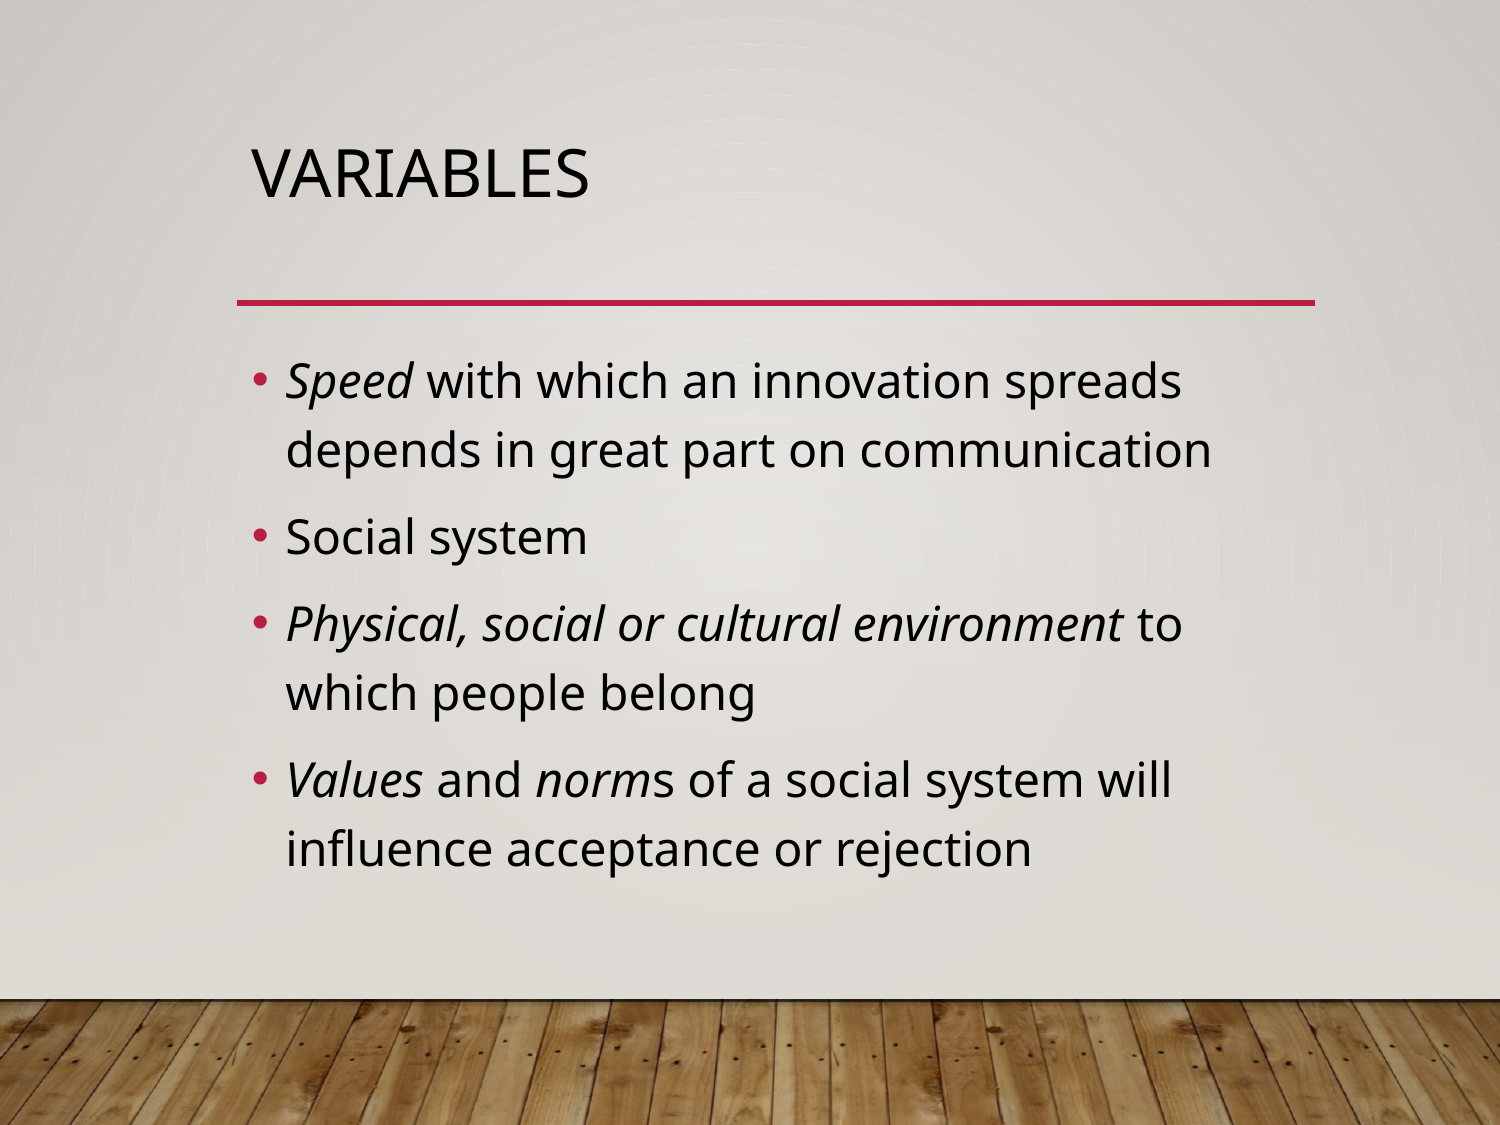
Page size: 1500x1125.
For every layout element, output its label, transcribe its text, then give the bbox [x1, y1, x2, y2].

list Speed with which an innovation spreads depends in great part on communication Social system Physical, social or cultural environment to which people belong Values and norms of a social system will influence acceptance or rejection [236, 330, 1315, 897]
picture [0, 999, 1500, 1125]
title Variables [236, 131, 1315, 305]
